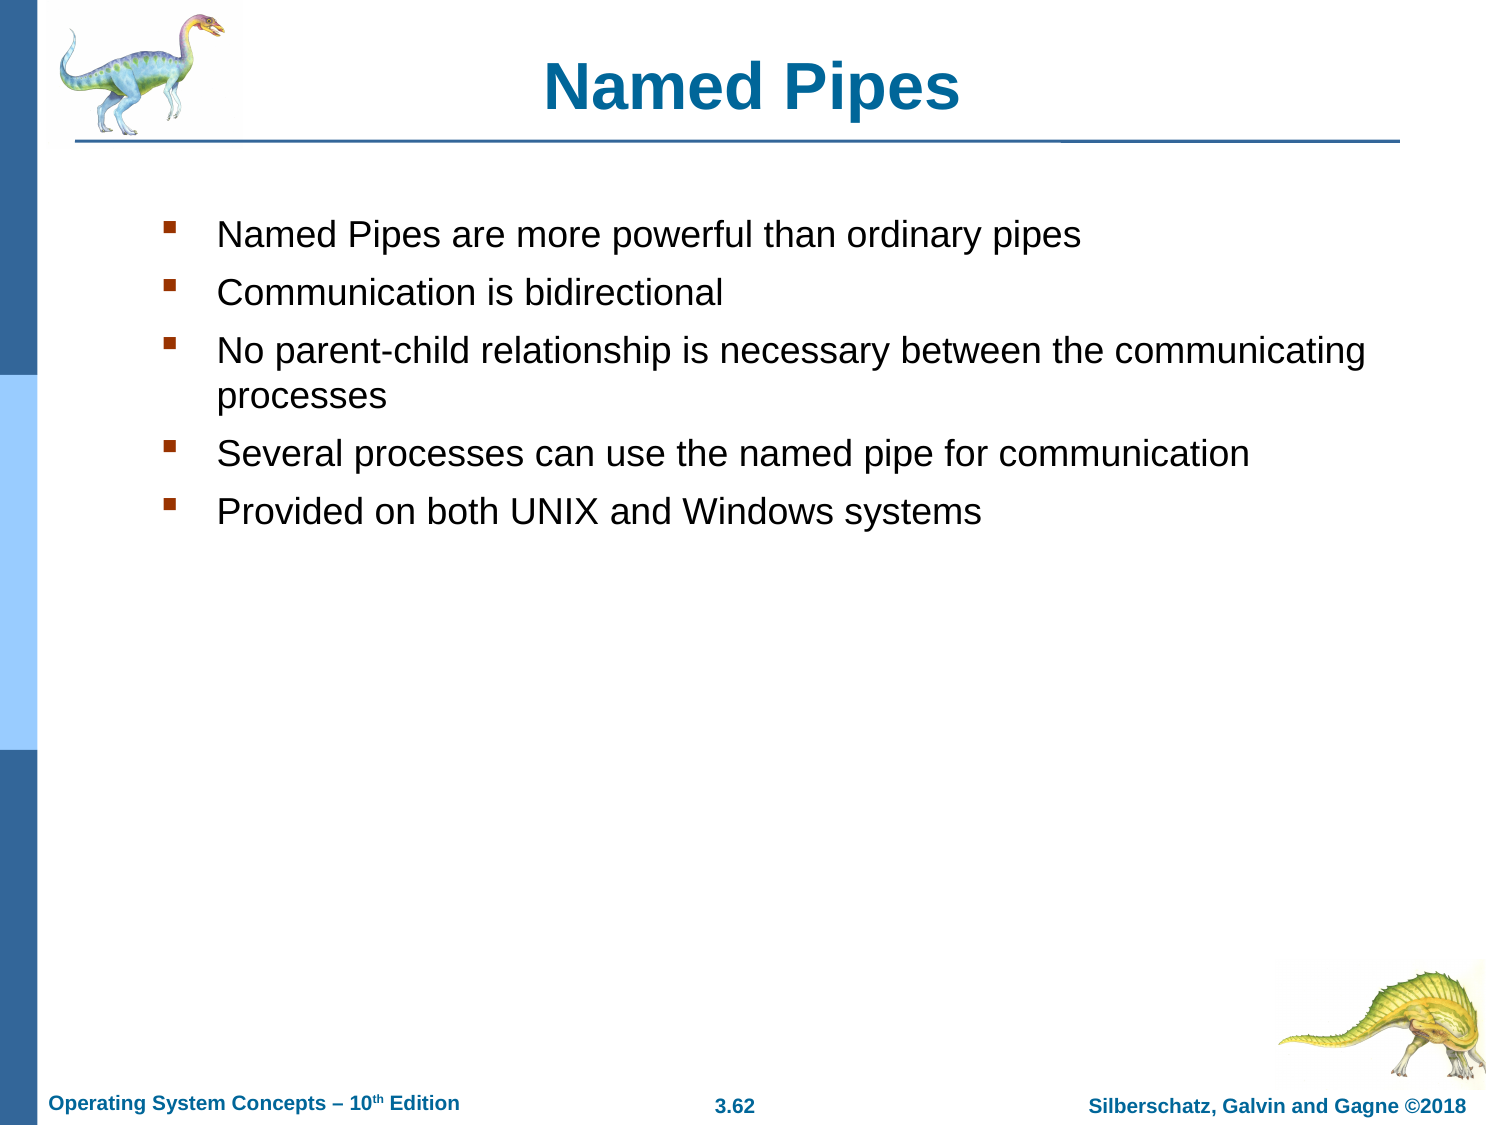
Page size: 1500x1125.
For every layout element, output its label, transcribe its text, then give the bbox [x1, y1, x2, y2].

title Named Pipes [77, 35, 1428, 131]
picture [1275, 959, 1486, 1090]
picture [46, 0, 243, 149]
list Named Pipes are more powerful than ordinary pipes Communication is bidirectional No parent-child relationship is necessary between the communicating processes Several processes can use the named pipe for communication Provided on both UNIX and Windows systems [145, 202, 1401, 946]
